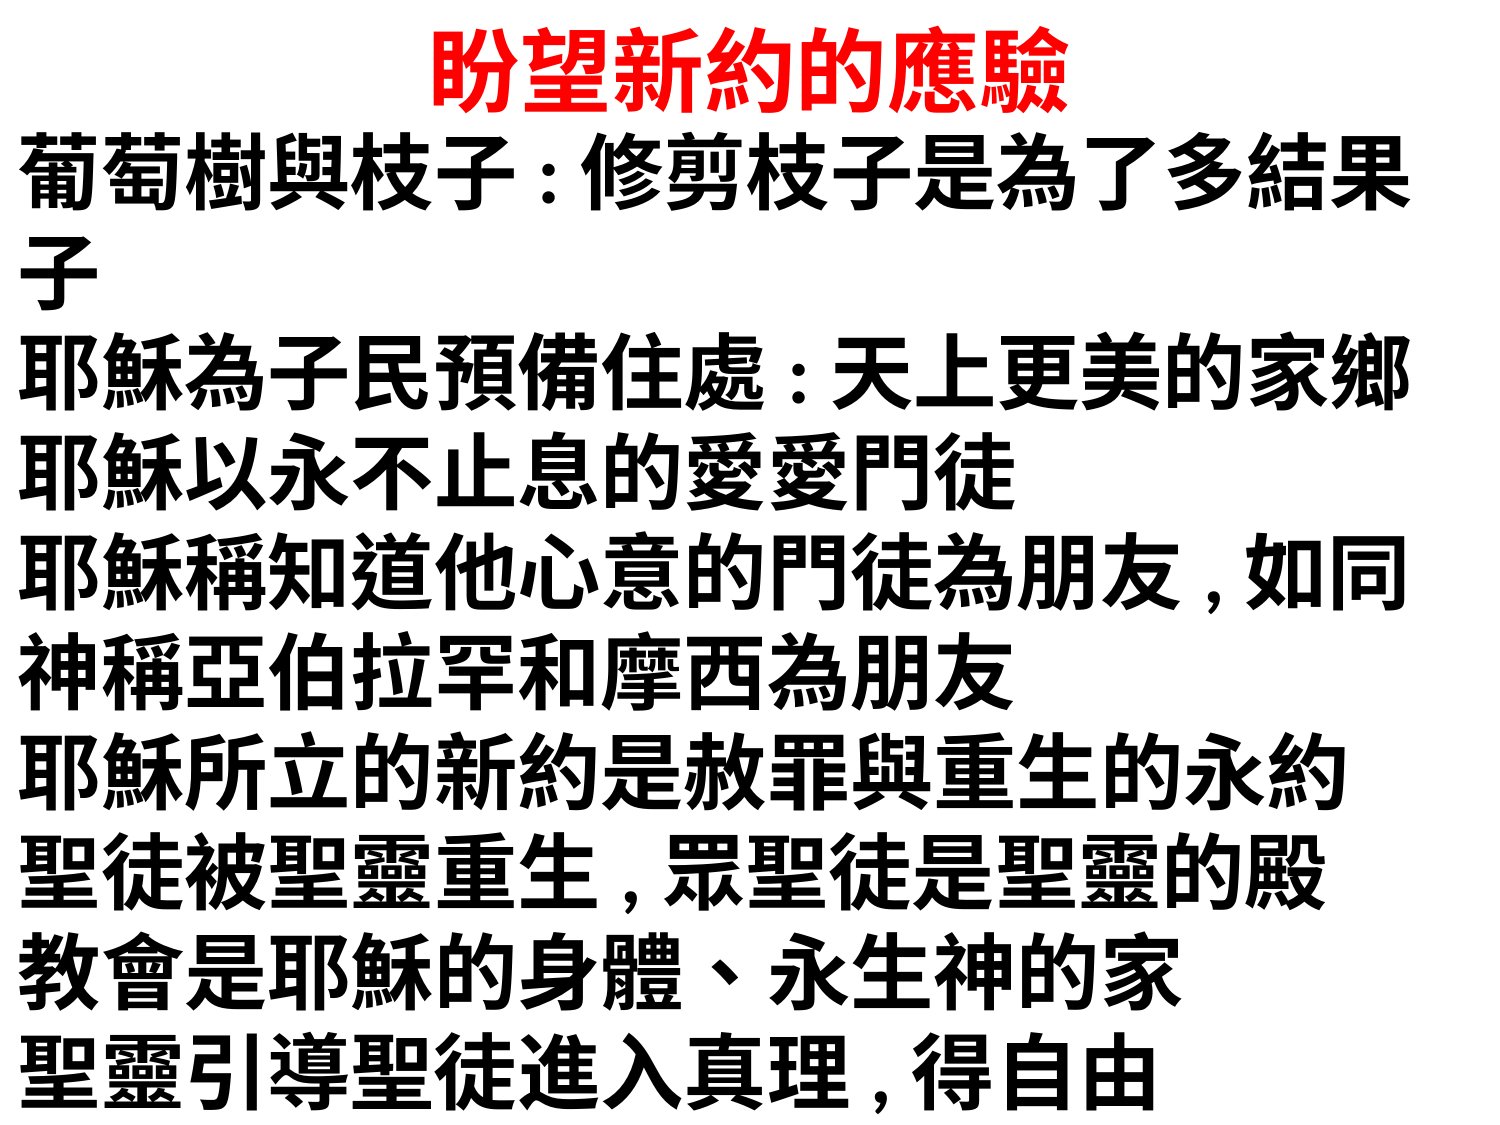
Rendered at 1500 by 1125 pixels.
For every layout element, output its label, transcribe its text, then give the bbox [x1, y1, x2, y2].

text_box 盼望新約的應驗 [218, 6, 1282, 112]
text_box 葡萄樹與枝子:修剪枝子是為了多結果子 耶穌為子民預備住處:天上更美的家鄉 耶穌以永不止息的愛愛門徒 耶穌稱知道他心意的門徒為朋友,如同神稱亞伯拉罕和摩西為朋友 耶穌所立的新約是赦罪與重生的永約 聖徒被聖靈重生,眾聖徒是聖靈的殿 教會是耶穌的身體、永生神的家 聖靈引導聖徒進入真理,得自由 服事主耶穌的,天父必尊重他 [3, 112, 1500, 1125]
